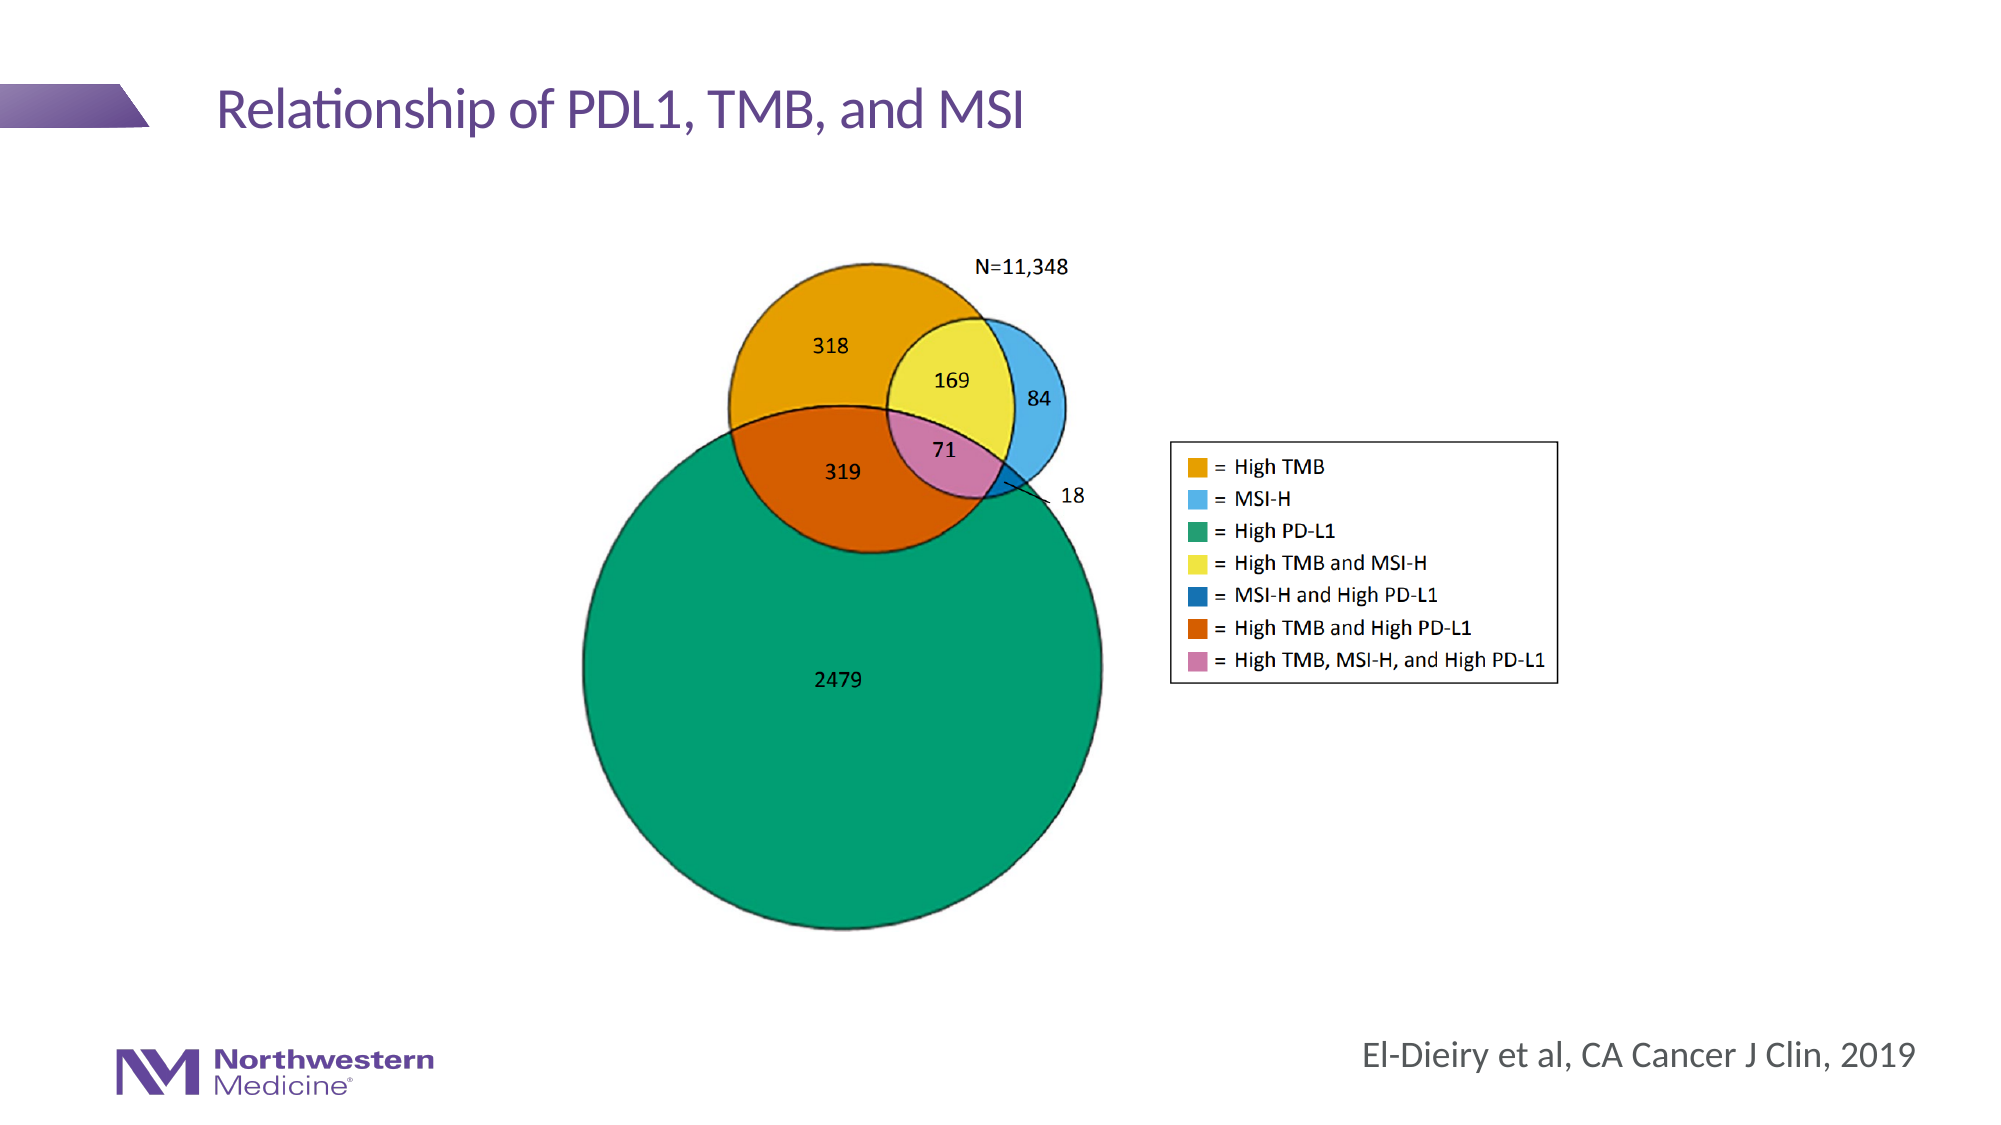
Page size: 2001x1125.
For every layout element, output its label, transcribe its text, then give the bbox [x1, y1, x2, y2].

picture [388, 176, 1612, 949]
title Relationship of PDL1, TMB, and MSI [216, 22, 1904, 148]
text_box El-Dieiry et al, CA Cancer J Clin, 2019 [1362, 1034, 1917, 1076]
